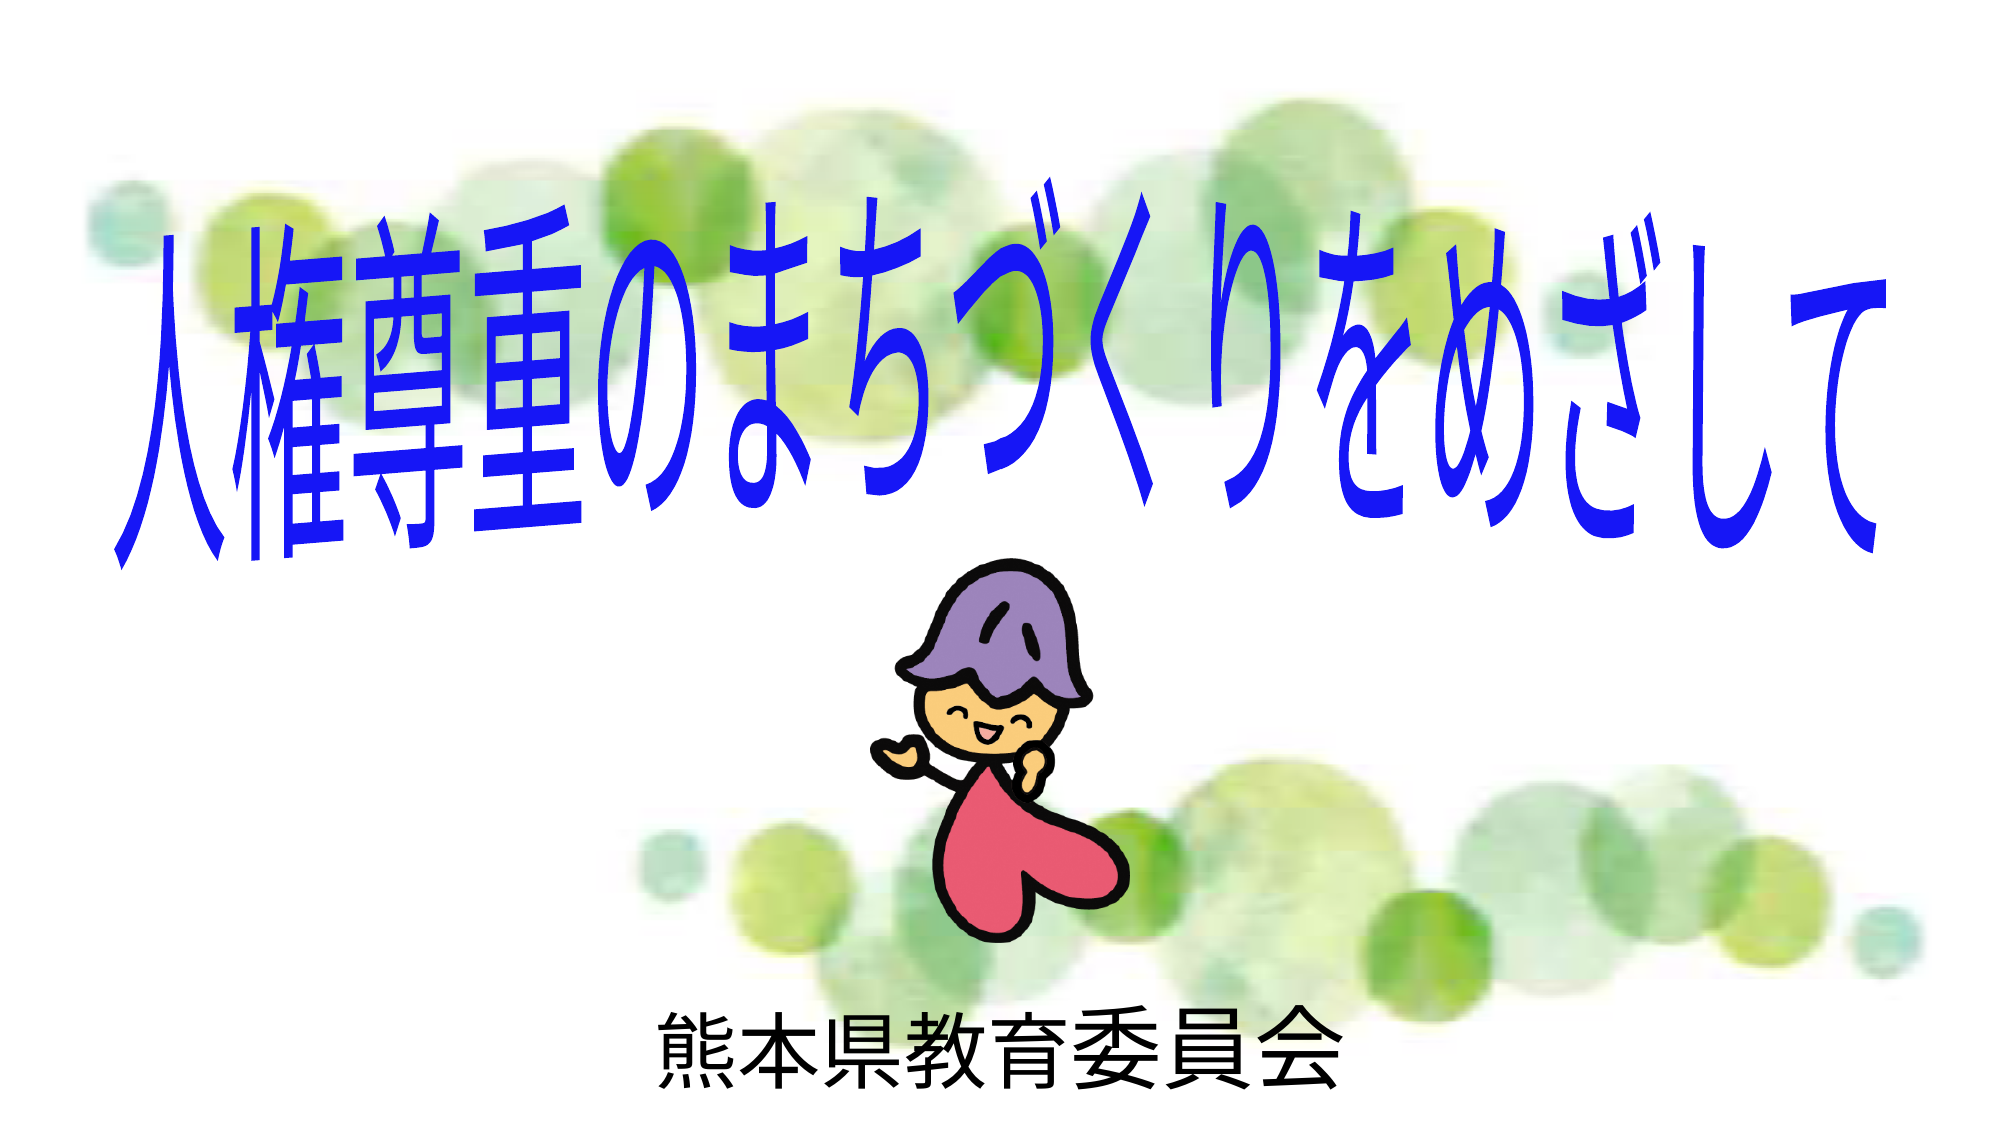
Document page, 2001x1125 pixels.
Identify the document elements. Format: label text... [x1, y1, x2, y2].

text_box 熊本県教育委員会 [303, 983, 1697, 1109]
picture [574, 558, 1932, 1056]
picture [81, 88, 1697, 481]
